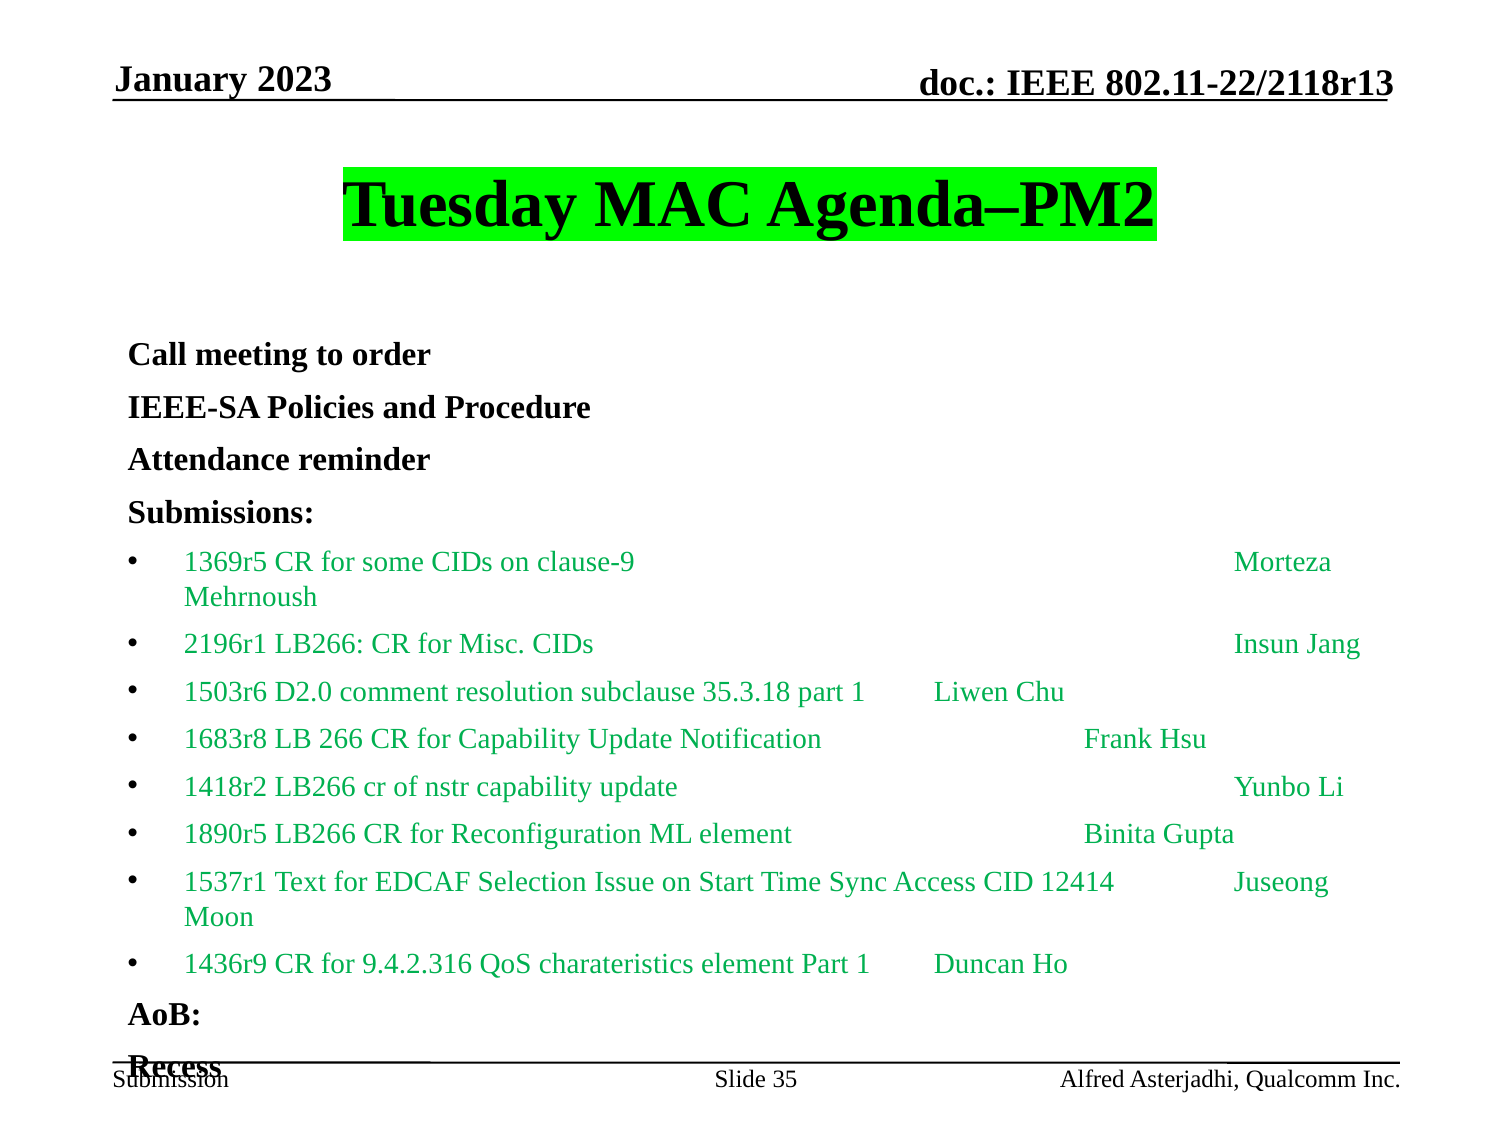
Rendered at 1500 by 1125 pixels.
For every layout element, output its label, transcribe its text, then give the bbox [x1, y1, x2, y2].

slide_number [114, 54, 423, 100]
footer Alfred Asterjadhi, Qualcomm Inc. [878, 1061, 1402, 1093]
title Tuesday MAC Agenda–PM2 [112, 112, 1388, 288]
list Call meeting to order IEEE-SA Policies and Procedure Attendance reminder Submissions: 1369r5 CR for some CIDs on clause-9 Morteza Mehrnoush 2196r1 LB266: CR for Misc. CIDs Insun Jang 1503r6 D2.0 comment resolution subclause 35.3.18 part 1 Liwen Chu 1683r8 LB 266 CR for Capability Update Notification Frank Hsu 1418r2 LB266 cr of nstr capability update Yunbo Li 1890r5 LB266 CR for Reconfiguration ML element Binita Gupta 1537r1 Text for EDCAF Selection Issue on Start Time Sync Access CID 12414 Juseong Moon 1436r9 CR for 9.4.2.316 QoS charateristics element Part 1 Duncan Ho AoB: Recess [112, 324, 1388, 1000]
slide_number Slide 35 [712, 1061, 800, 1123]
